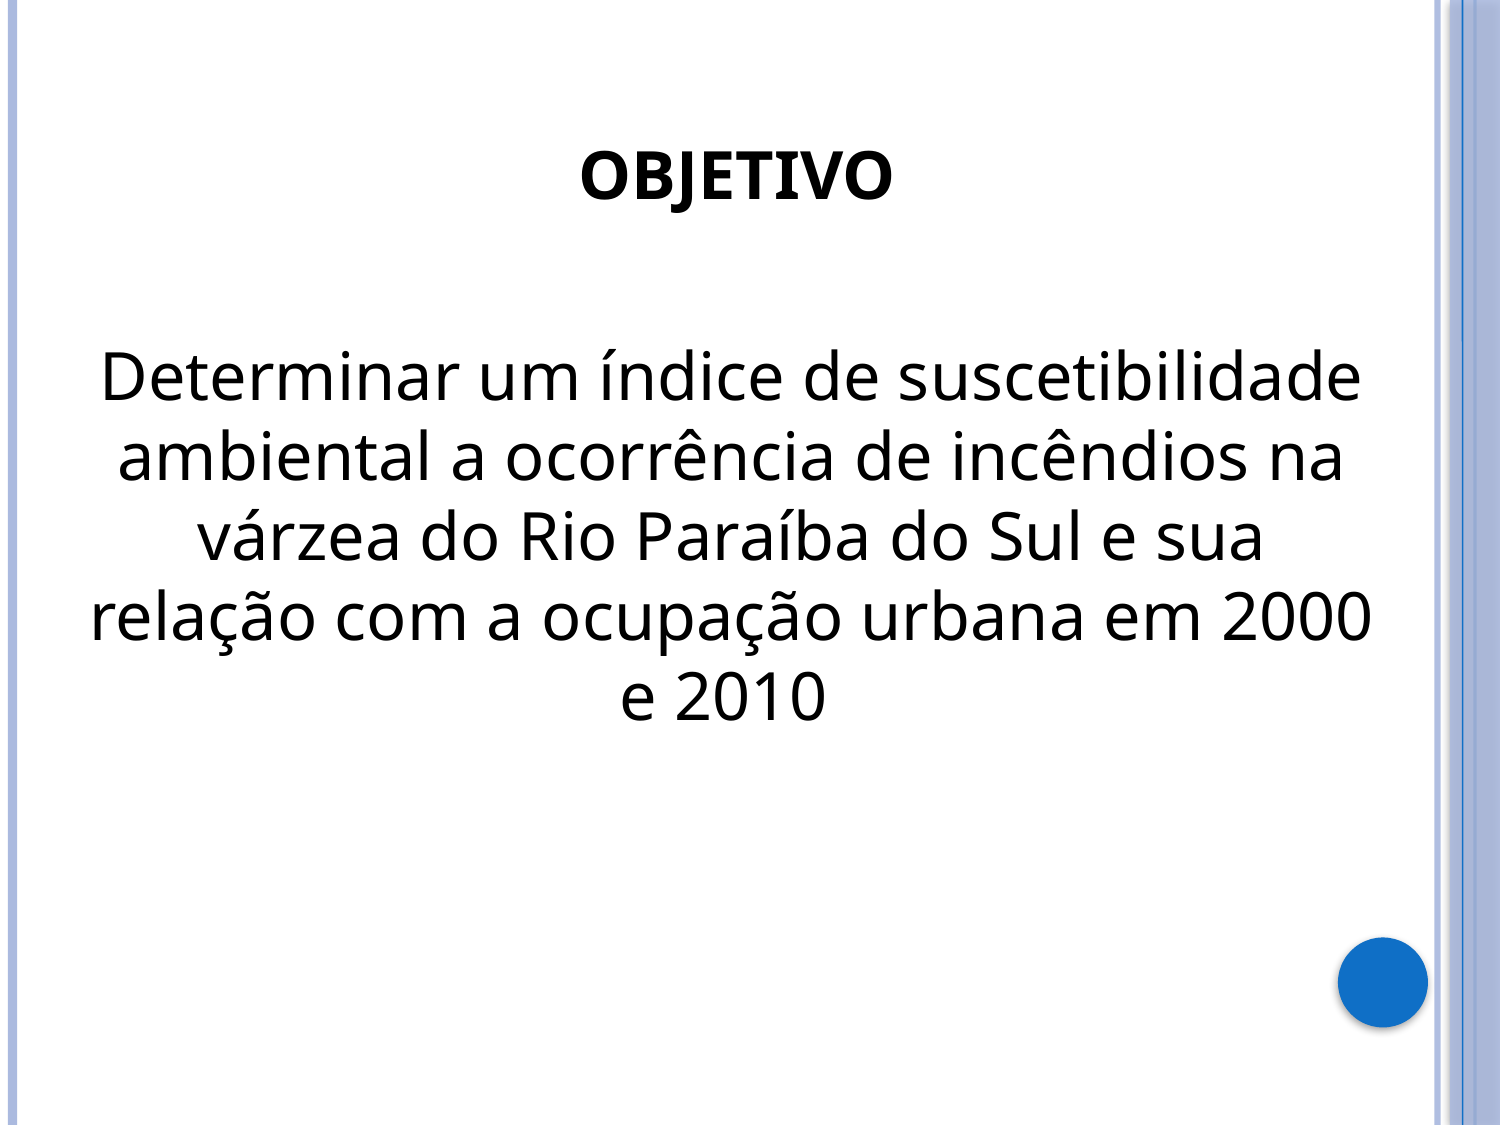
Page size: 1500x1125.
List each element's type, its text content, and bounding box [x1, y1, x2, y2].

list Determinar um índice de suscetibilidade ambiental a ocorrência de incêndios na várzea do Rio Paraíba do Sul e sua relação com a ocupação urbana em 2000 e 2010 [64, 326, 1400, 776]
text_box OBJETIVO [75, 115, 1400, 220]
